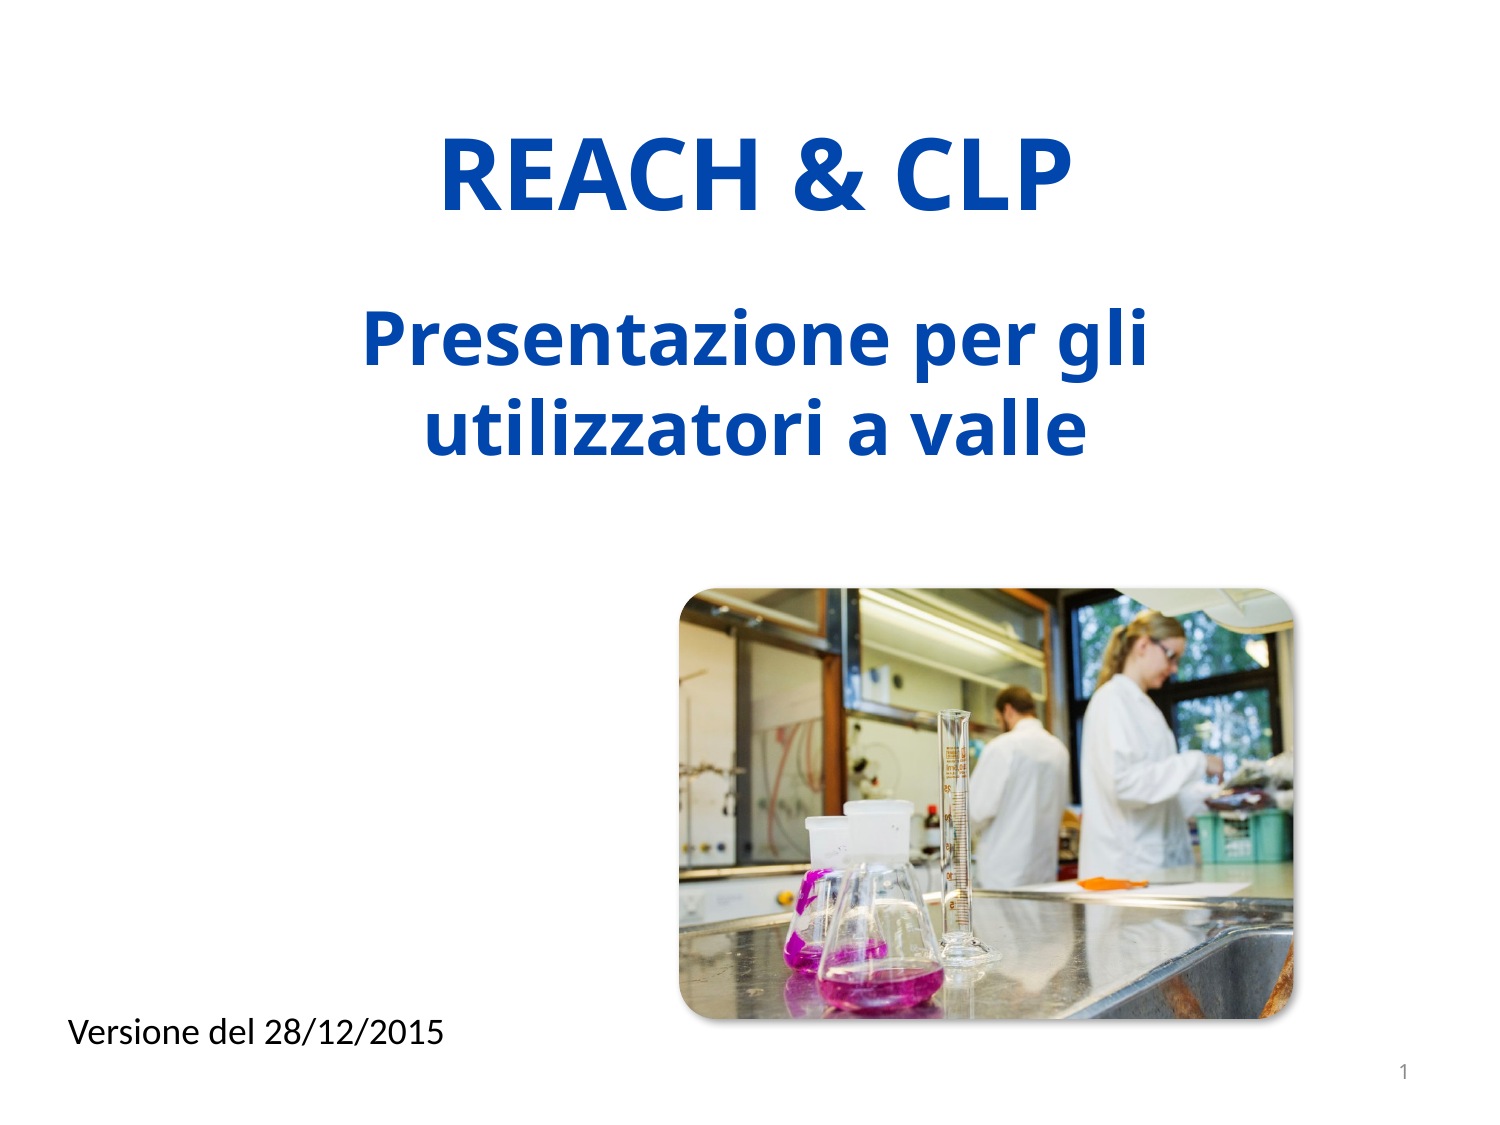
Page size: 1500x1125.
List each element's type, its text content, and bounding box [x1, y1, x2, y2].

text_box Versione del 28/12/2015 [53, 999, 479, 1060]
slide_number 1 [1074, 1042, 1425, 1103]
picture [678, 588, 1294, 1020]
title REACH & CLP Presentazione per gli utilizzatori a valle [112, 42, 1400, 539]
